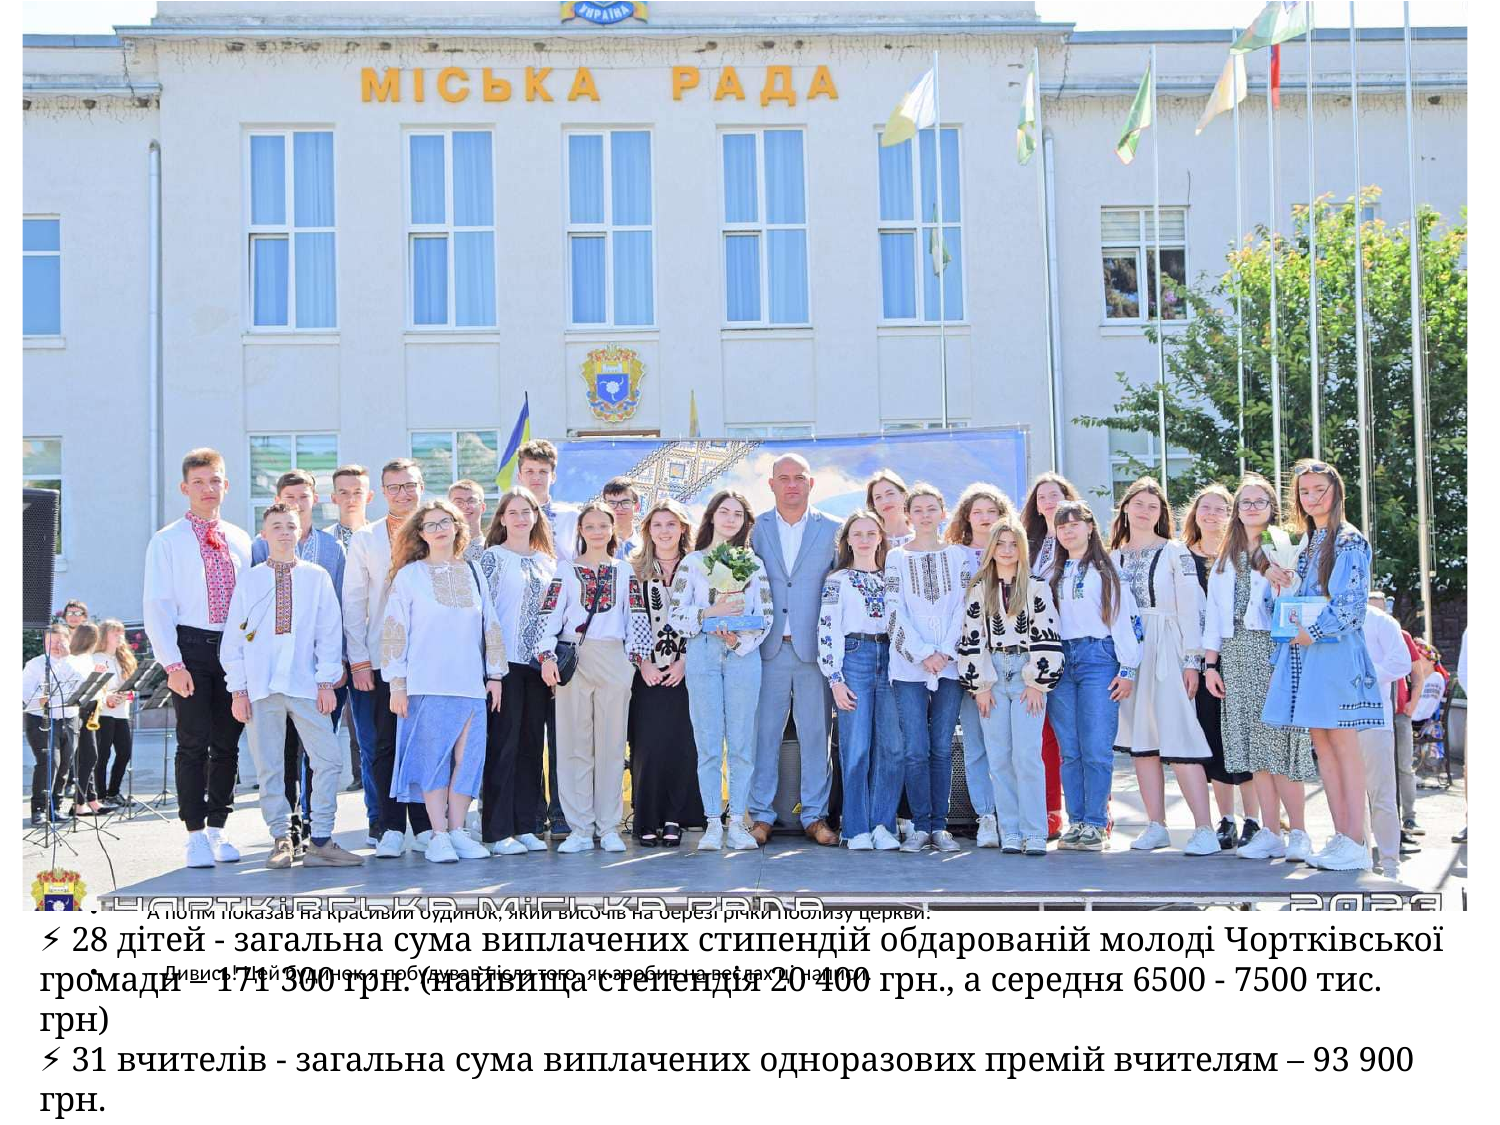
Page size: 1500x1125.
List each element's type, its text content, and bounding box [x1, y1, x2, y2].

picture [22, 1, 1468, 912]
text_box ⚡️ 28 дітей - загальна сума виплачених стипендій обдарованій молоді Чортківської громади – 171 300 грн. (найвища степендія 20 400 грн., а середня 6500 - 7500 тис. грн) ⚡️ 31 вчителів - загальна сума виплачених одноразових премій вчителям – 93 900 грн. ( найвища 5 400 грн., а середня 3 800 грн) [24, 917, 1468, 1125]
